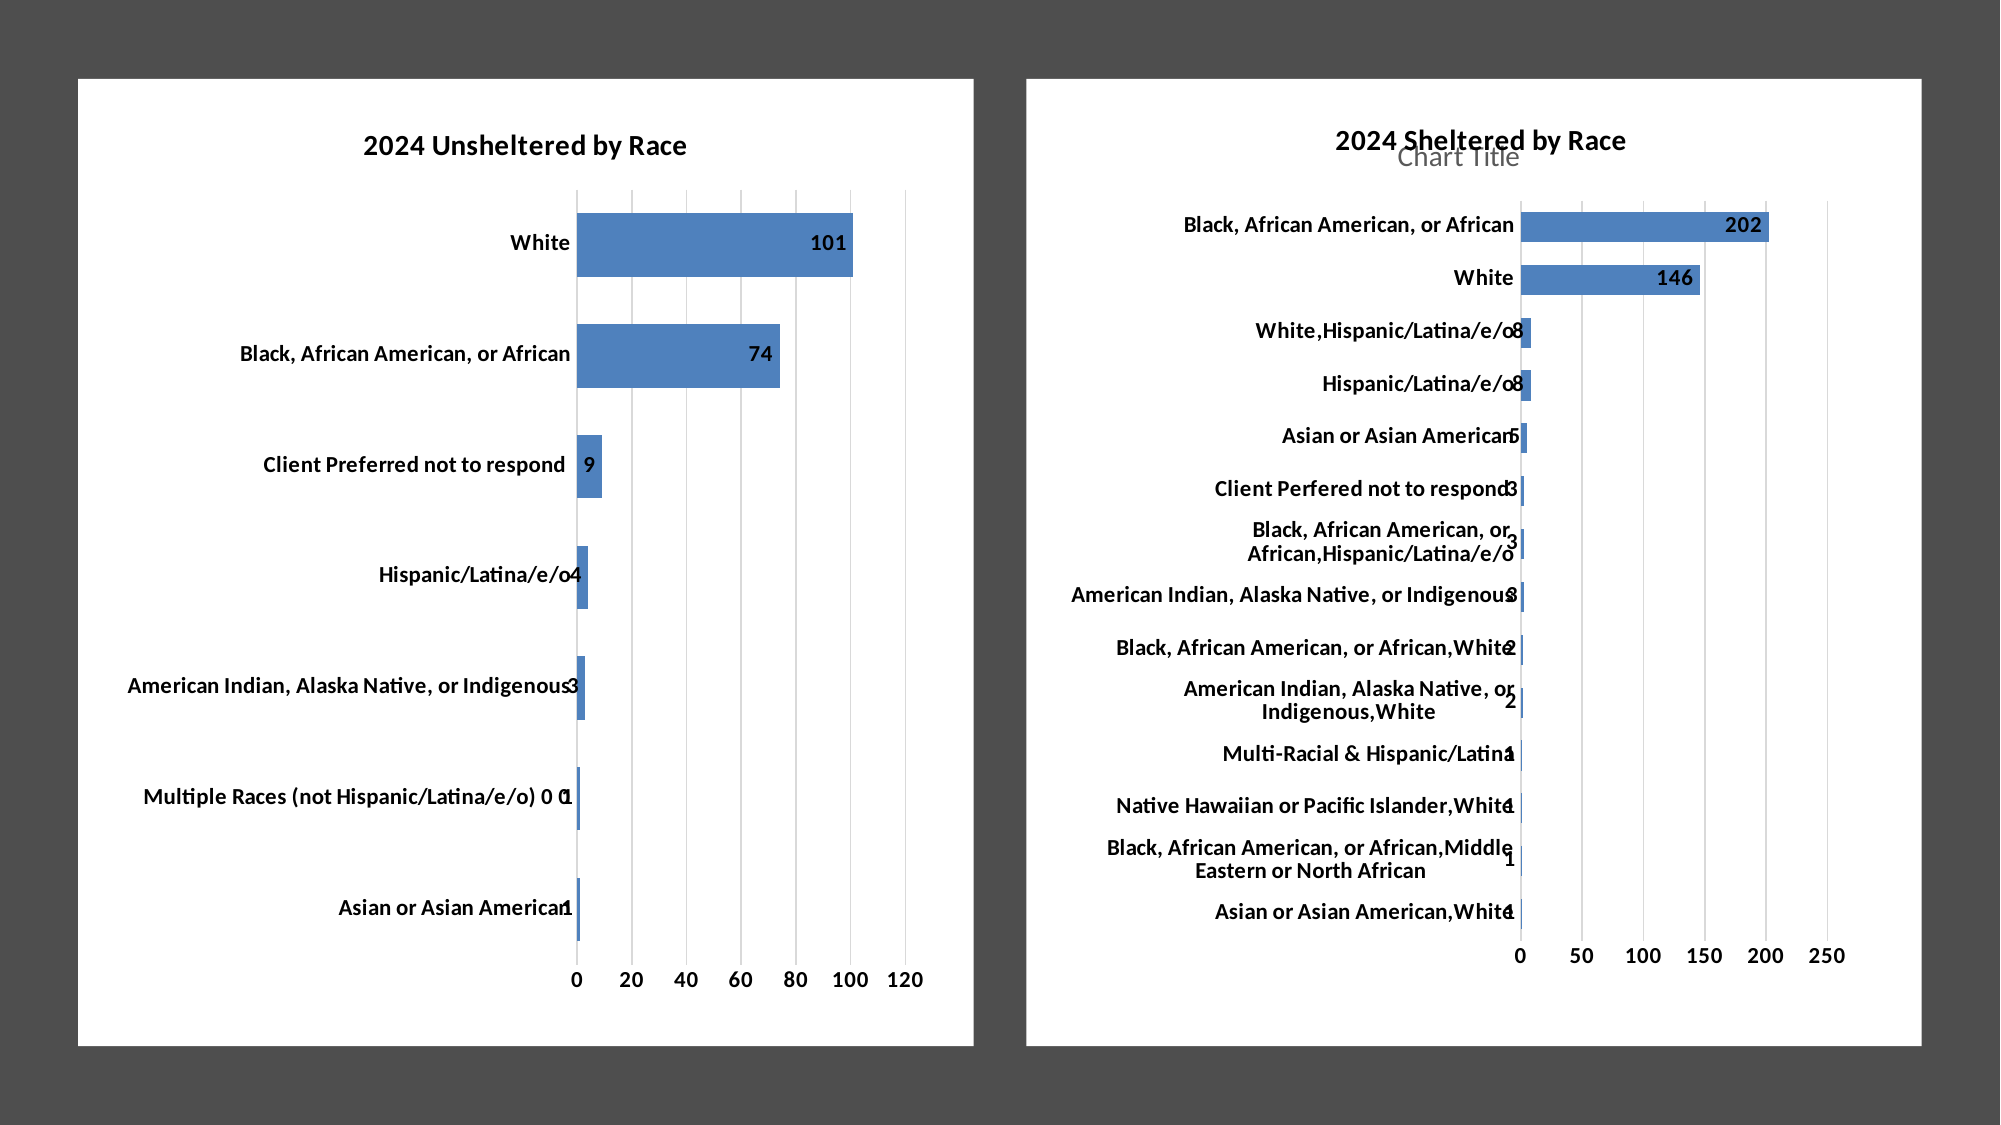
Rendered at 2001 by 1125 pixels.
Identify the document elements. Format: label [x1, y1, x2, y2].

chart [1054, 109, 1863, 988]
text_box [0, 0, 2000, 1125]
text_box [1024, 77, 1924, 1048]
text_box [76, 77, 976, 1048]
chart [110, 97, 941, 1013]
